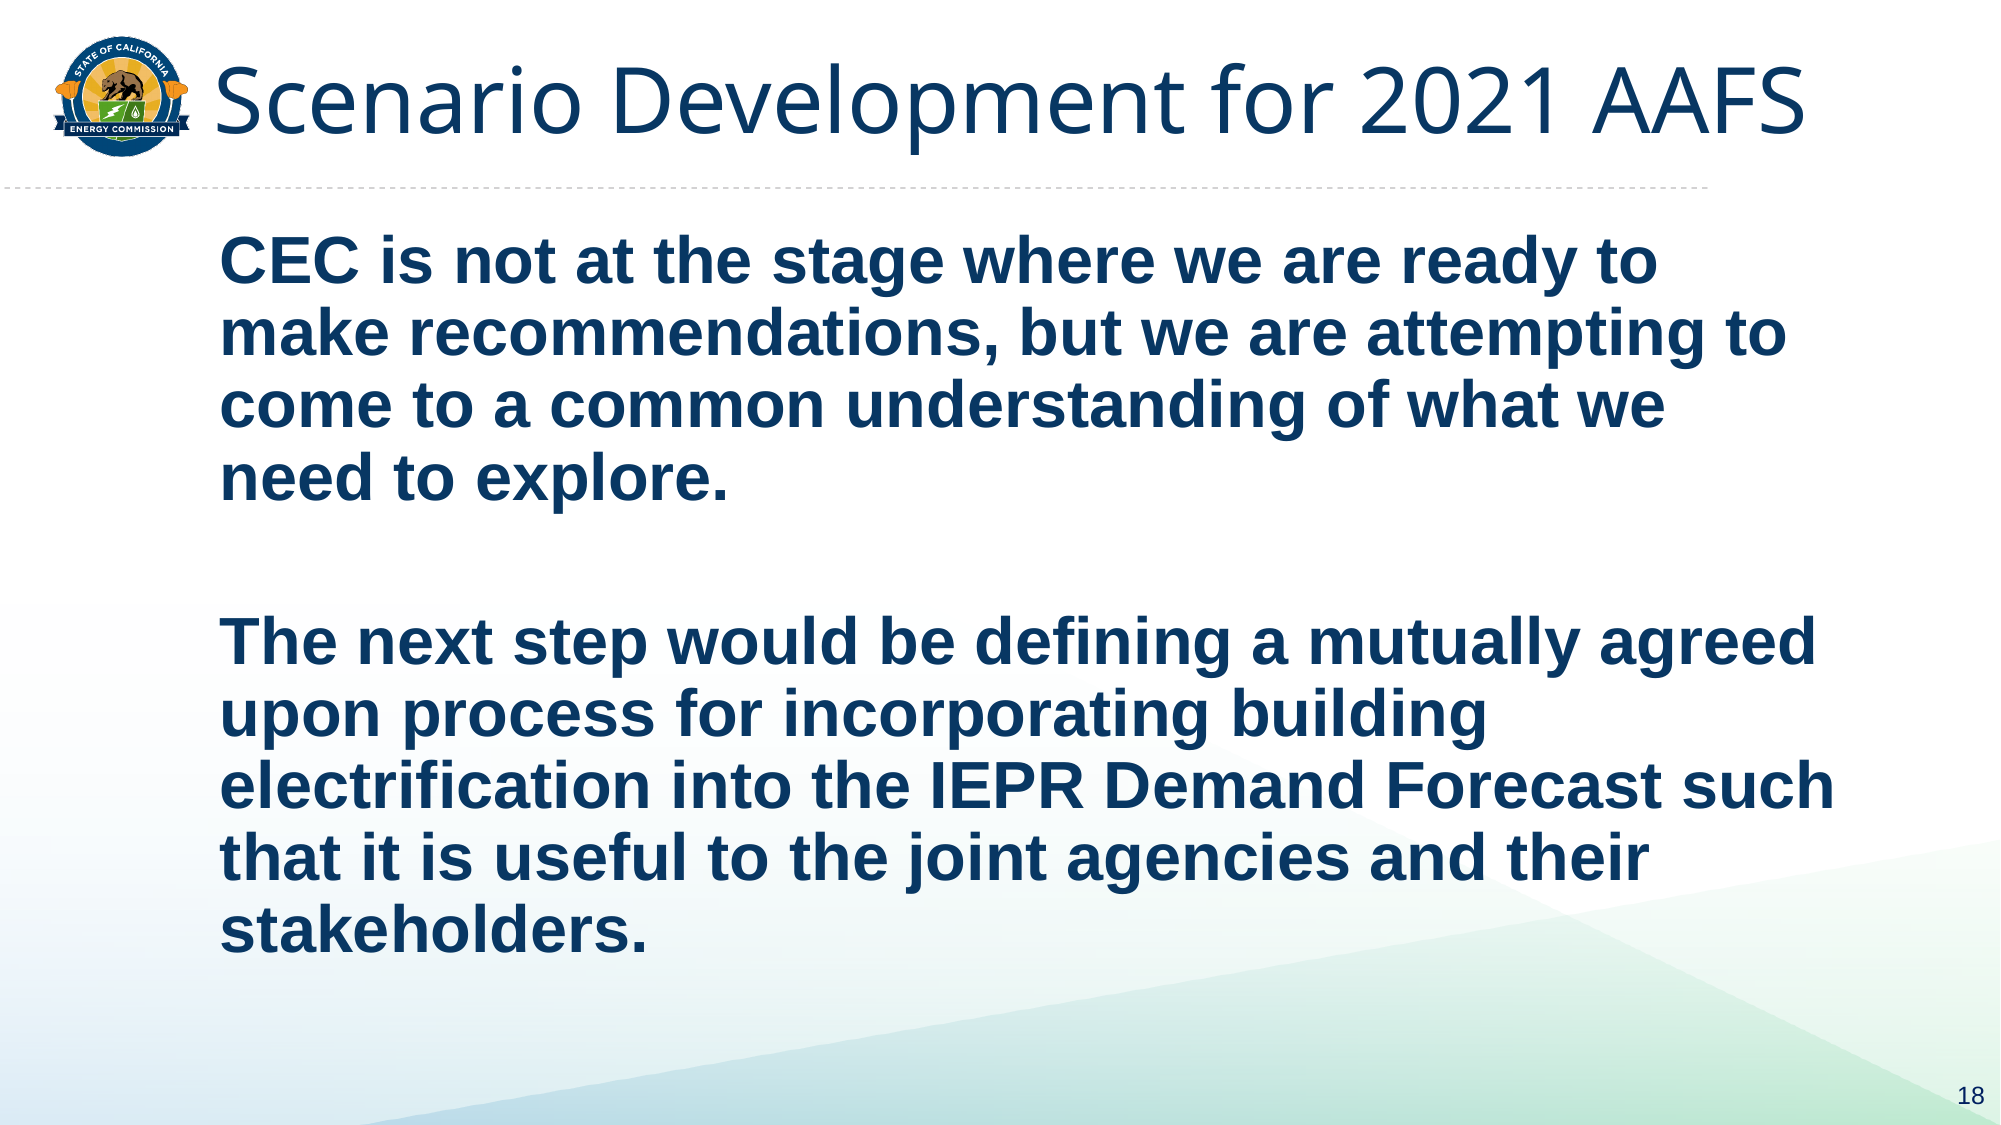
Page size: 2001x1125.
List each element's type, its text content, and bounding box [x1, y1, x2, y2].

title Scenario Development for 2021 AAFS [198, 18, 2000, 189]
list CEC is not at the stage where we are ready to make recommendations, but we are attempting to come to a common understanding of what we need to explore. The next step would be defining a mutually agreed upon process for incorporating building electrification into the IEPR Demand Forecast such that it is useful to the joint agencies and their stakeholders. [54, 218, 1856, 1125]
picture [0, 0, 2001, 1125]
slide_number 18 [1856, 1064, 2000, 1125]
